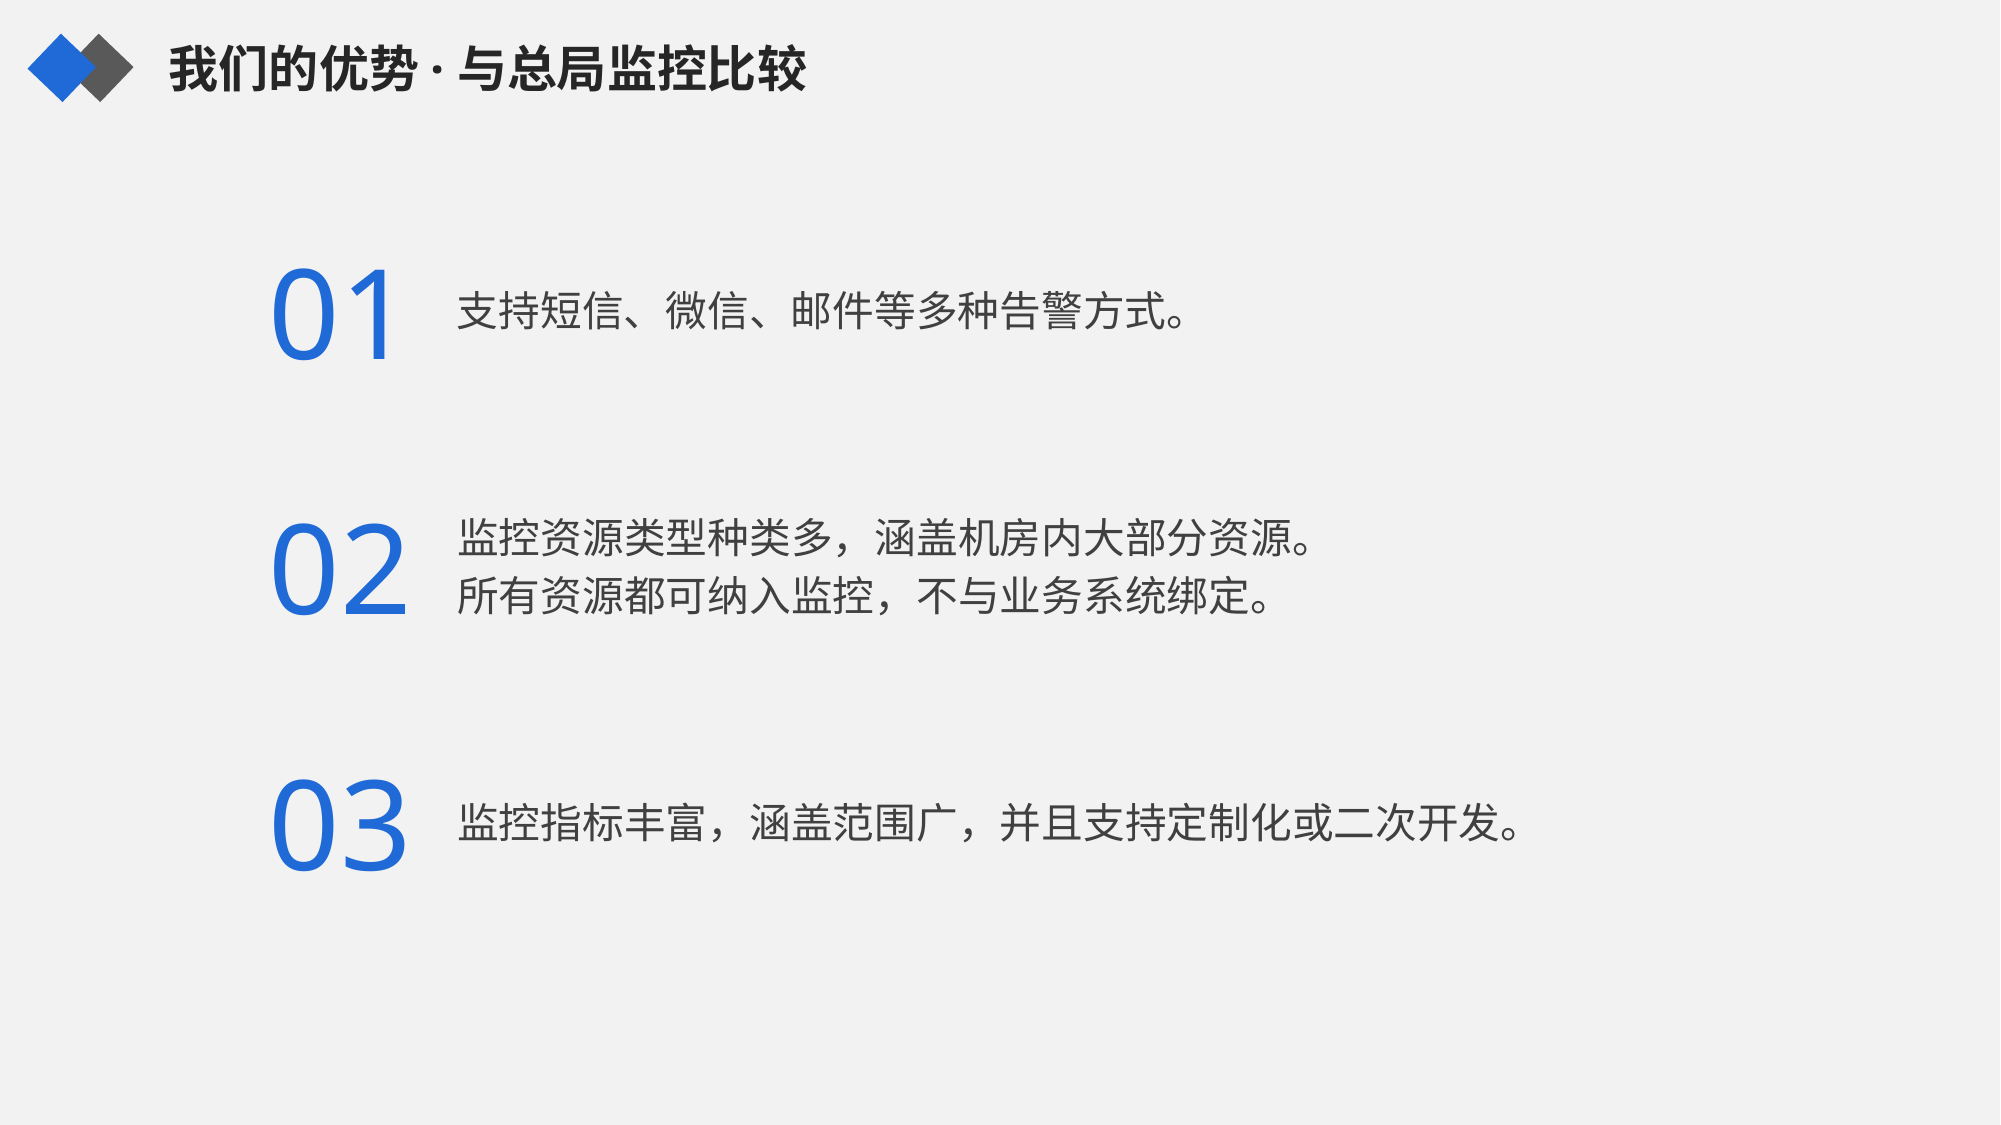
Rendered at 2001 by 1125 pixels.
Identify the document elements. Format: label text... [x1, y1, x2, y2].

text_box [253, 226, 1748, 394]
text_box 我们的优势·与总局监控比较 [154, 30, 888, 105]
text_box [37, 43, 124, 93]
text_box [253, 738, 1748, 905]
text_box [253, 482, 1849, 649]
